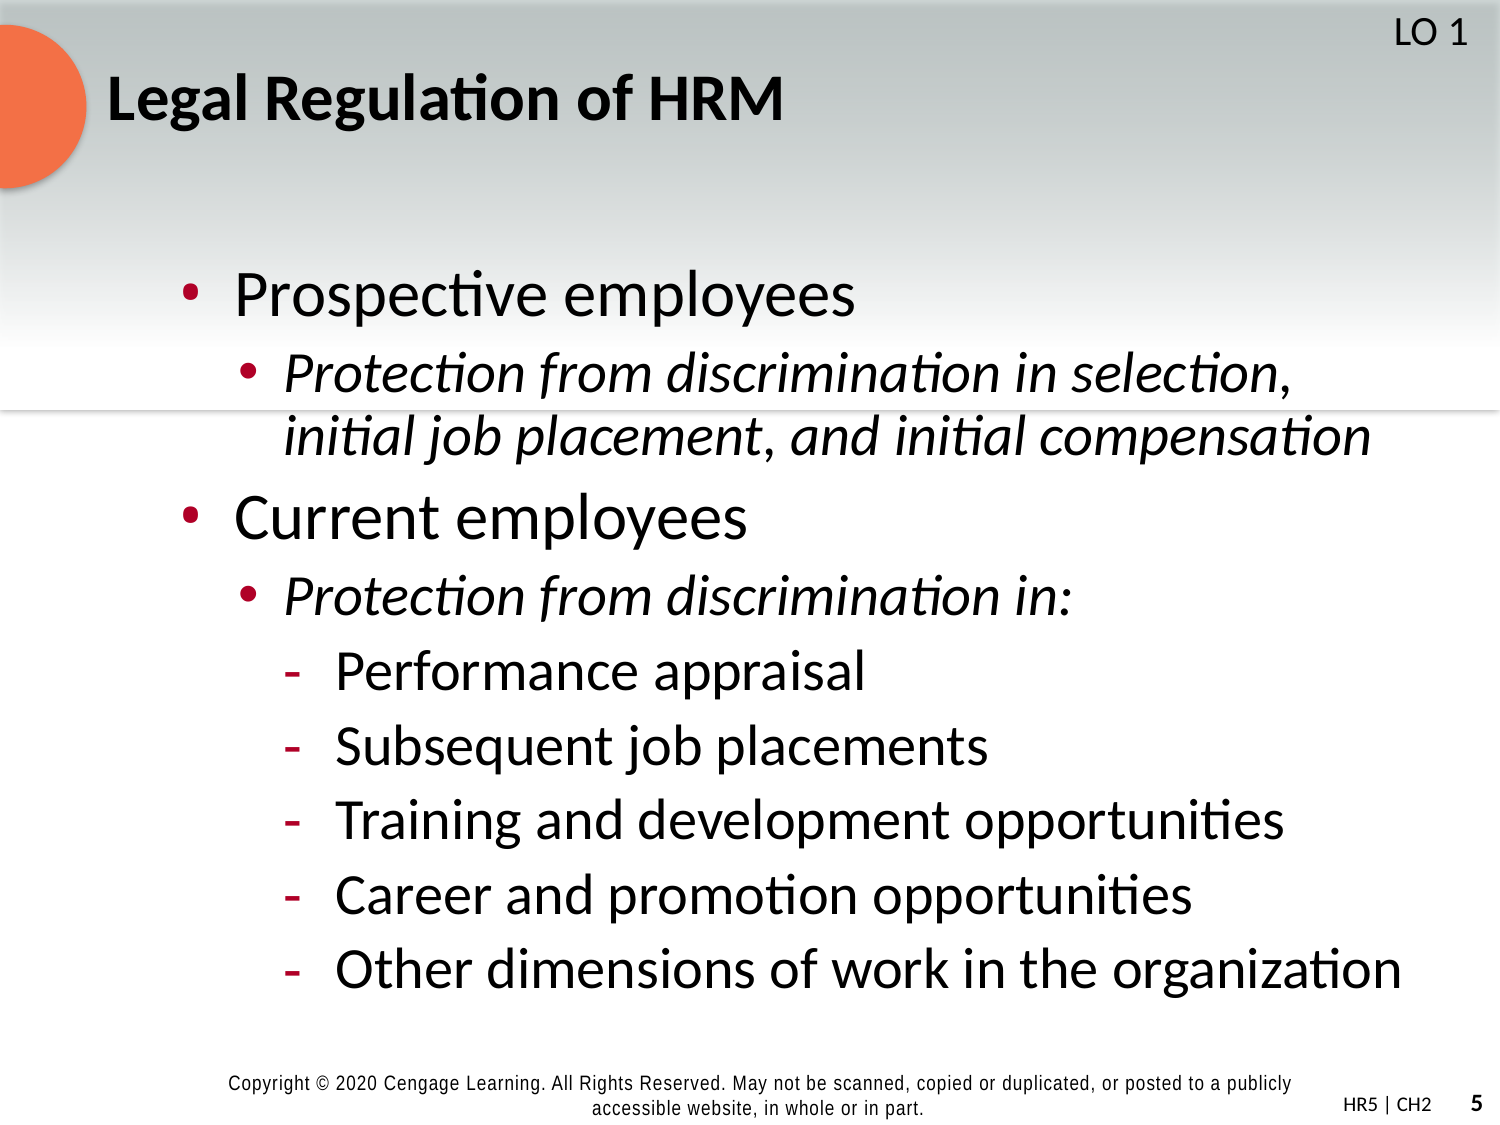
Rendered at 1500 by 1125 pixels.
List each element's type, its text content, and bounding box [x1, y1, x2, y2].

title Legal Regulation of HRM [92, 0, 1443, 188]
list Prospective employees Protection from discrimination in selection, initial job placement, and initial compensation Current employees Protection from discrimination in: Performance appraisal Subsequent job placements Training and development opportunities Career and promotion opportunities Other dimensions of work in the organization [163, 251, 1447, 945]
list LO 1 [1364, 1, 1499, 60]
